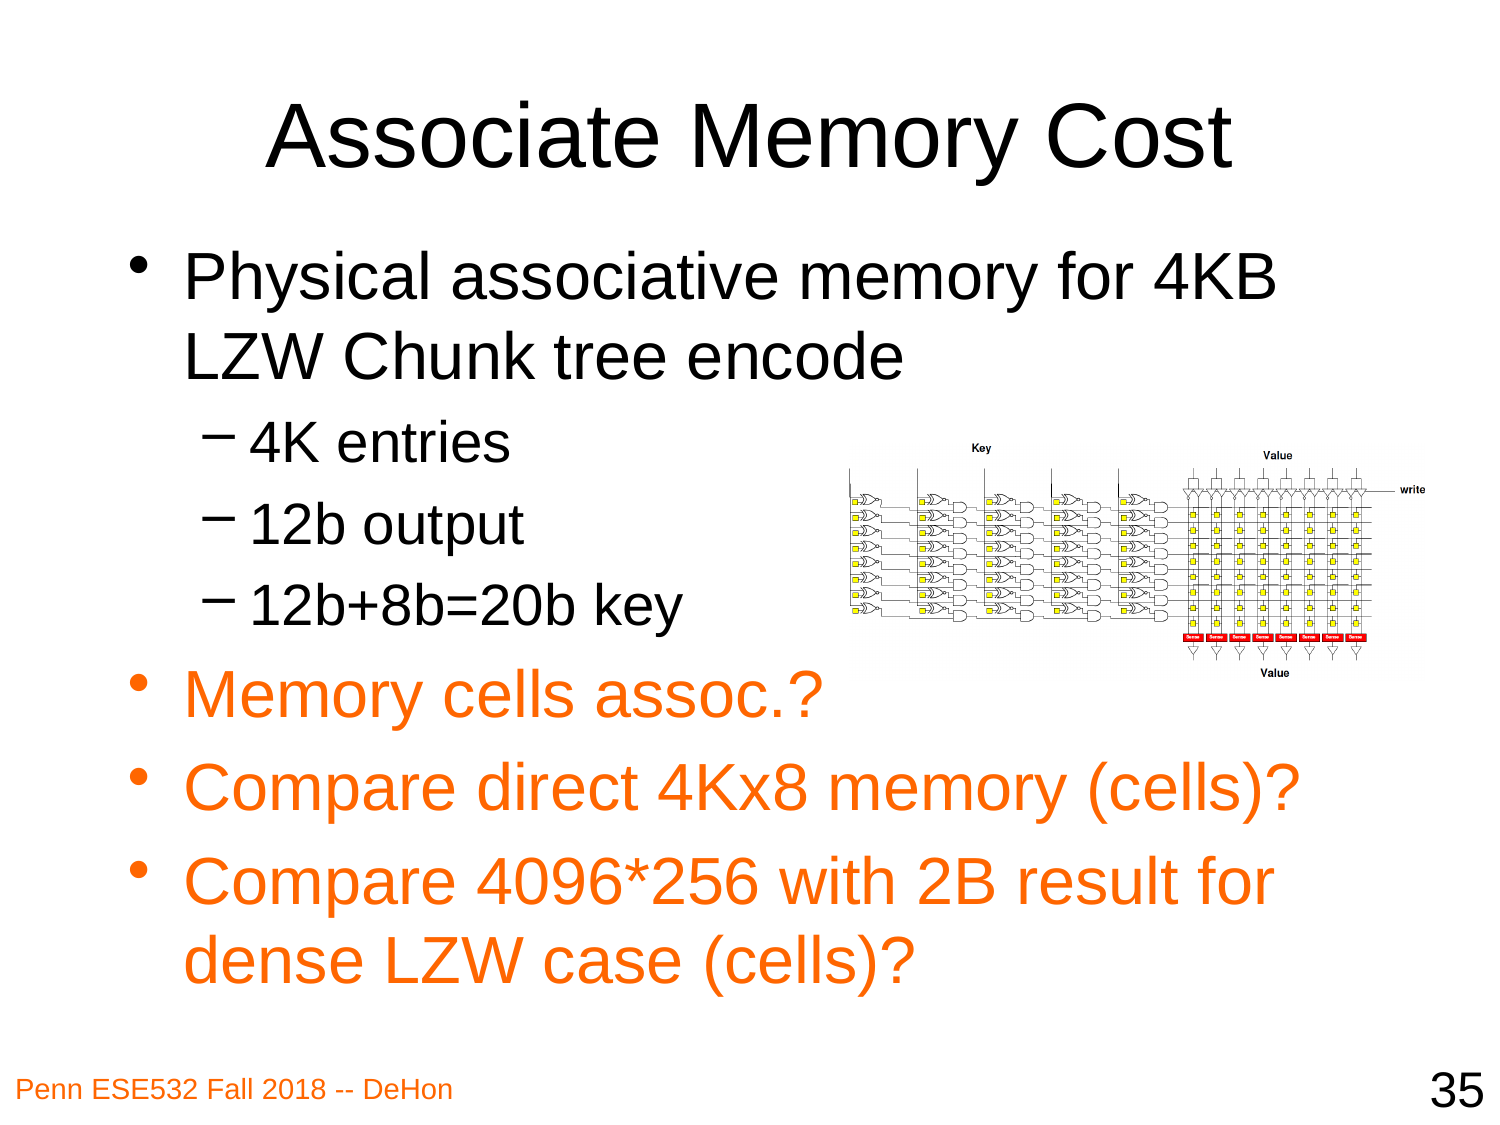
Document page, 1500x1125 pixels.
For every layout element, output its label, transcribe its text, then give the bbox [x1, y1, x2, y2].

slide_number Penn ESE532 Fall 2018 -- DeHon [0, 1062, 576, 1125]
slide_number 35 [1187, 1049, 1500, 1125]
title Associate Memory Cost [112, 37, 1388, 224]
list Physical associative memory for 4KB LZW Chunk tree encode 4K entries 12b output 12b+8b=20b key Memory cells assoc.? Compare direct 4Kx8 memory (cells)? Compare 4096*256 with 2B result for dense LZW case (cells)? [112, 224, 1388, 1063]
picture [849, 443, 1426, 682]
